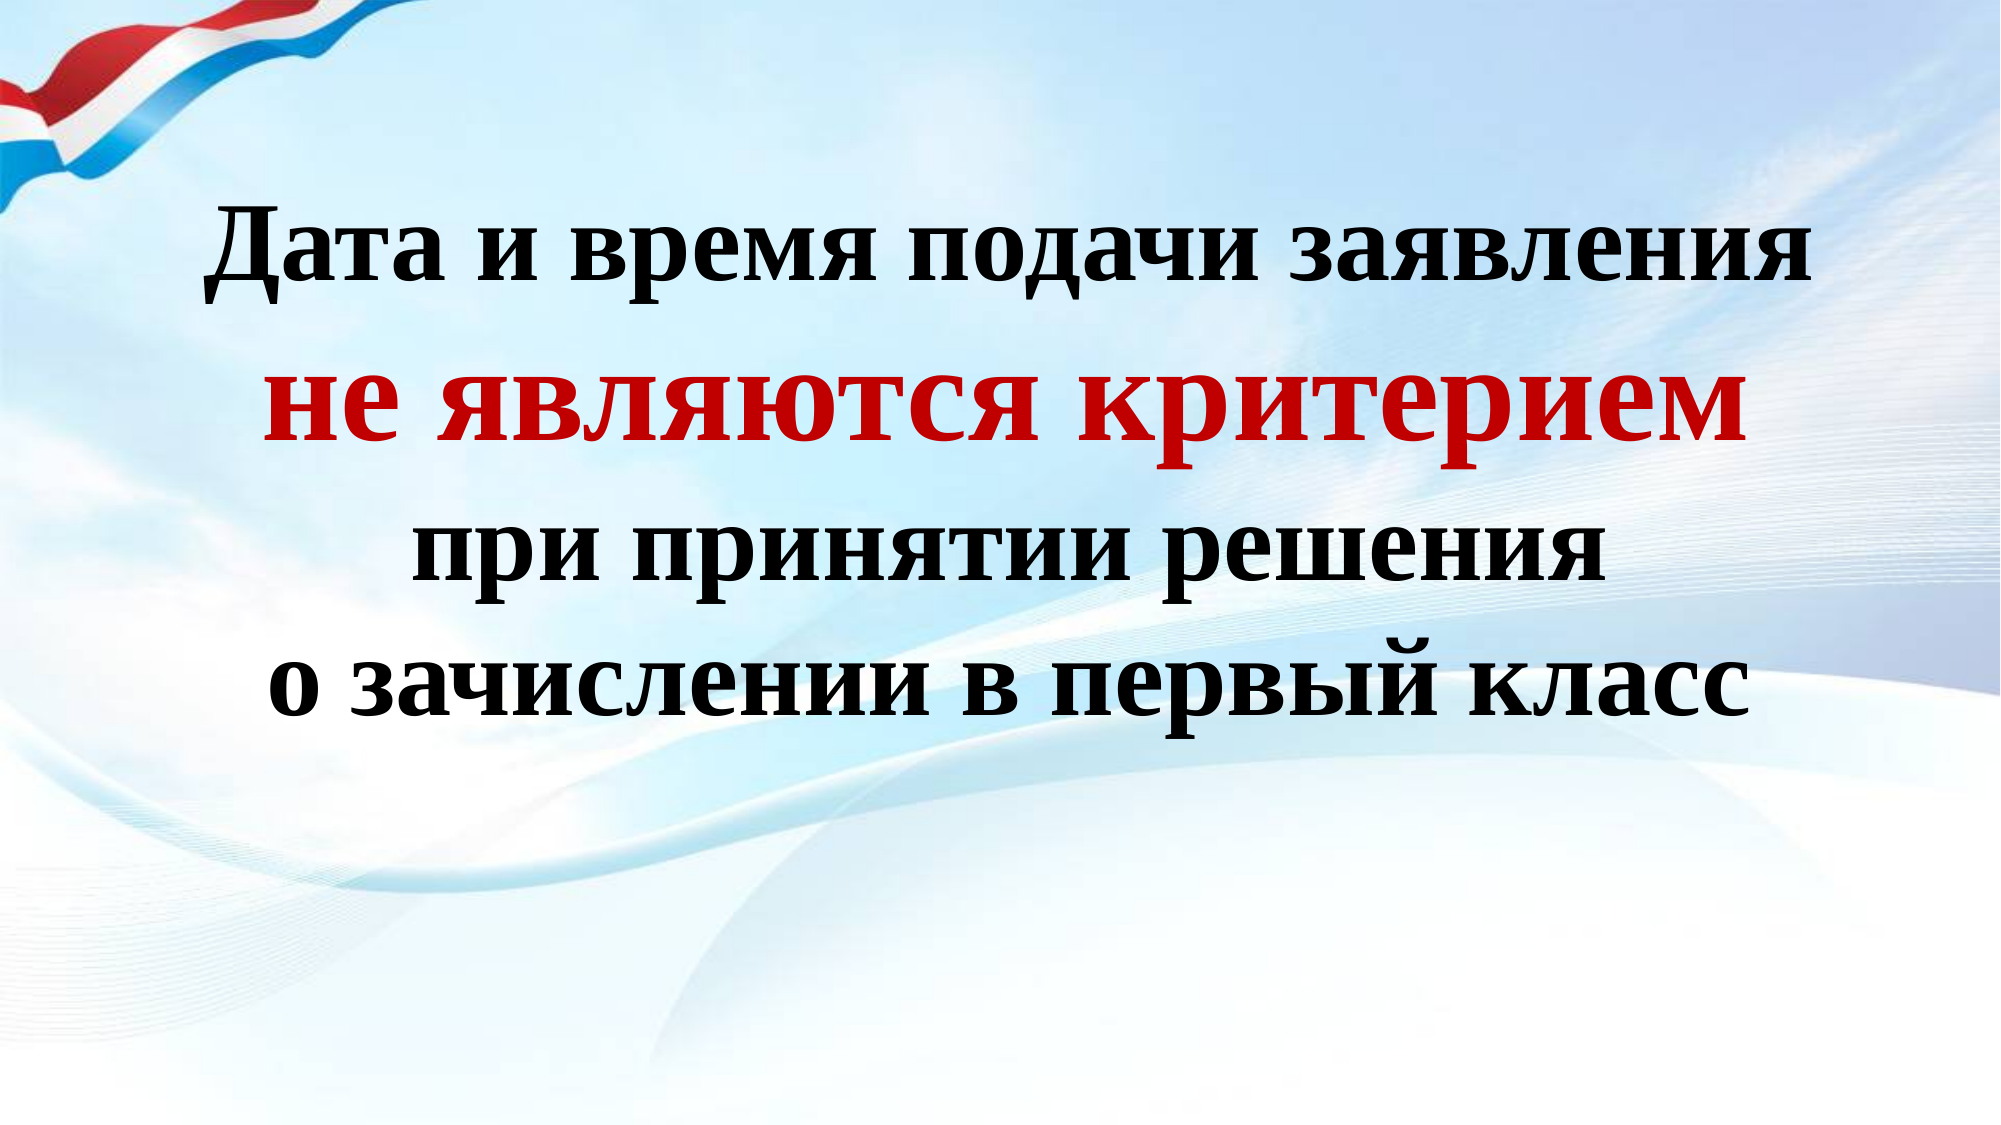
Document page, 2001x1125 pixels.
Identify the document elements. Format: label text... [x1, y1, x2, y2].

picture [0, 0, 2001, 1125]
text_box Дата и время подачи заявления не являются критерием при принятии решения о зачислении в первый класс [149, 160, 1898, 746]
